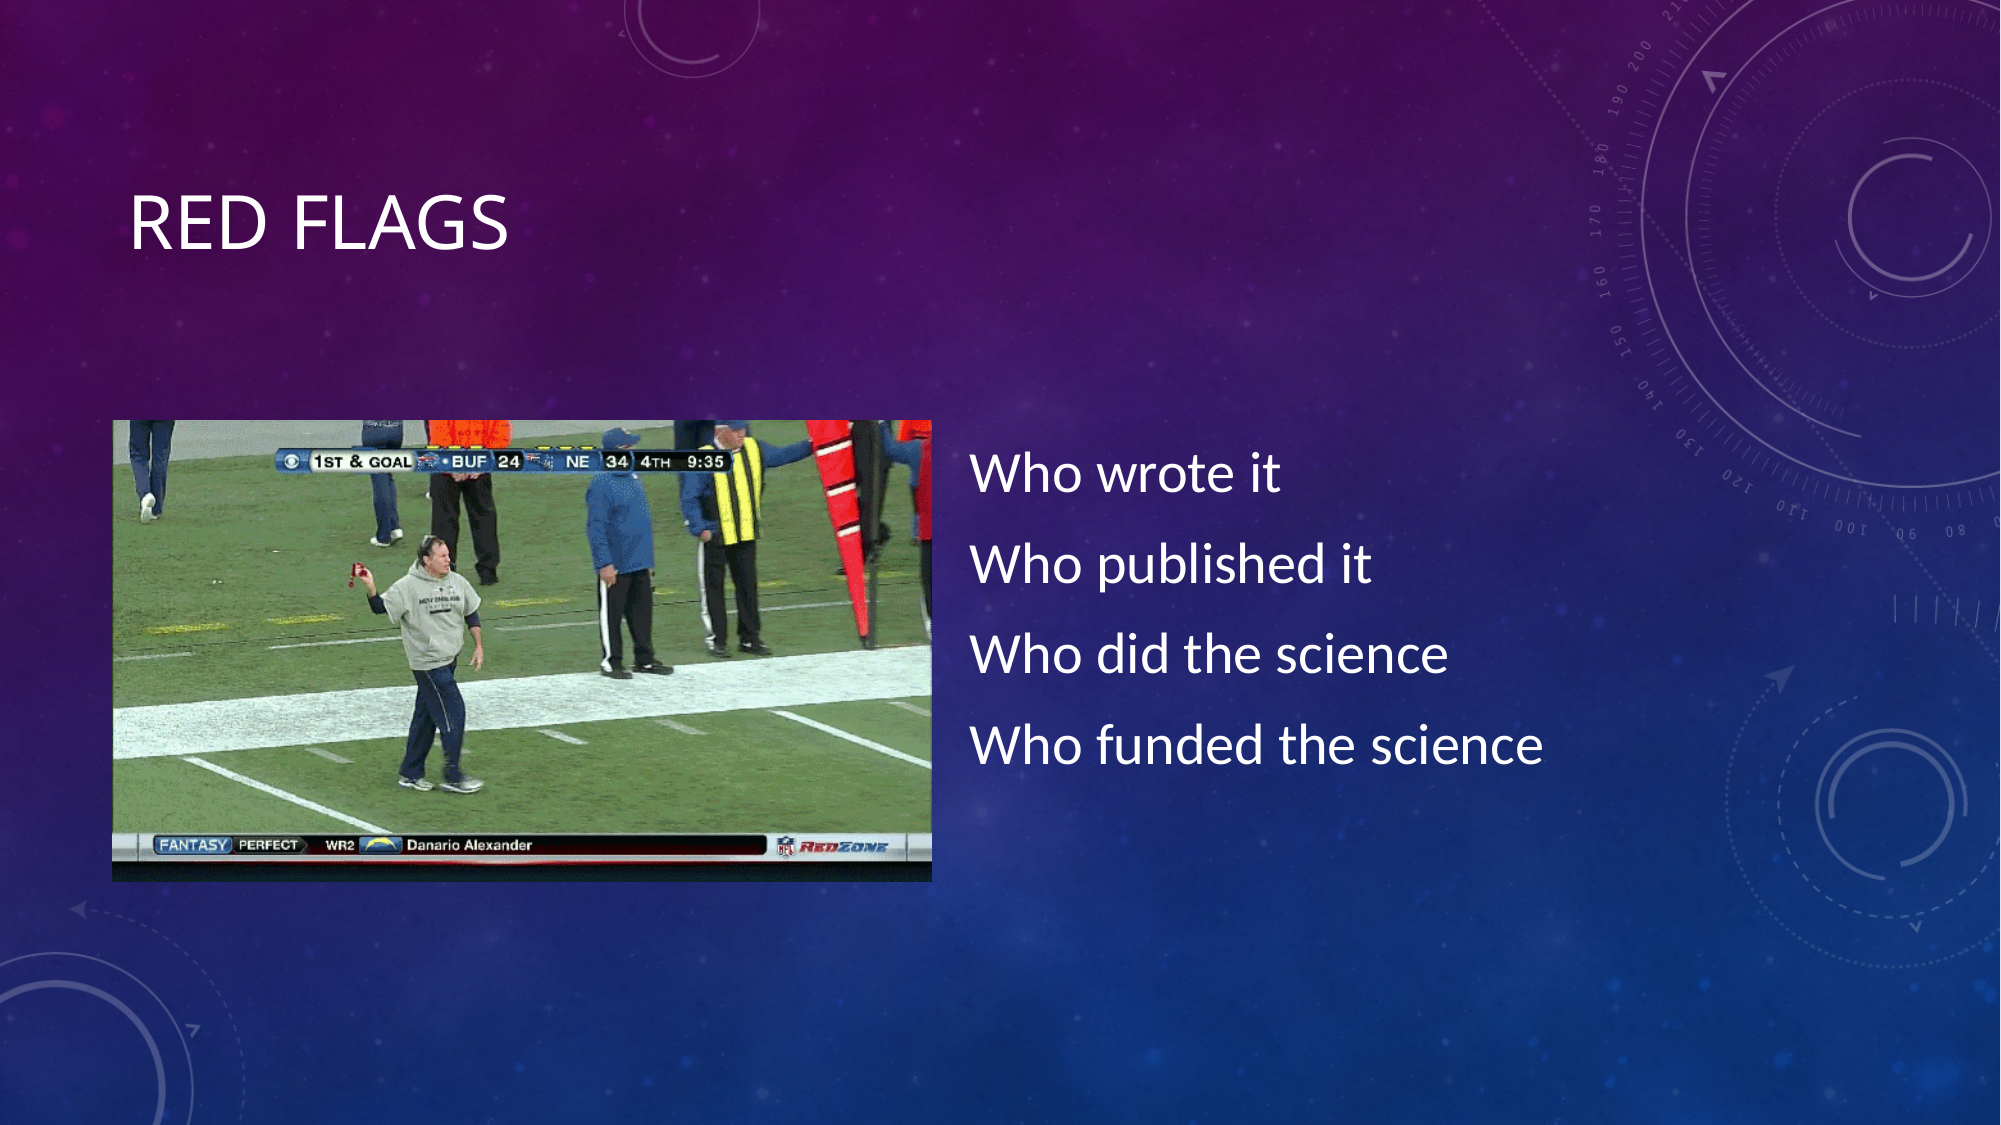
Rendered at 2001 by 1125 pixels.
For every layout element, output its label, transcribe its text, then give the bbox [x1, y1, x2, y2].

picture [0, 0, 2001, 1125]
title Red flags [112, 99, 1775, 339]
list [112, 419, 933, 882]
list Who wrote it Who published it Who did the science Who funded the science [955, 351, 1775, 950]
